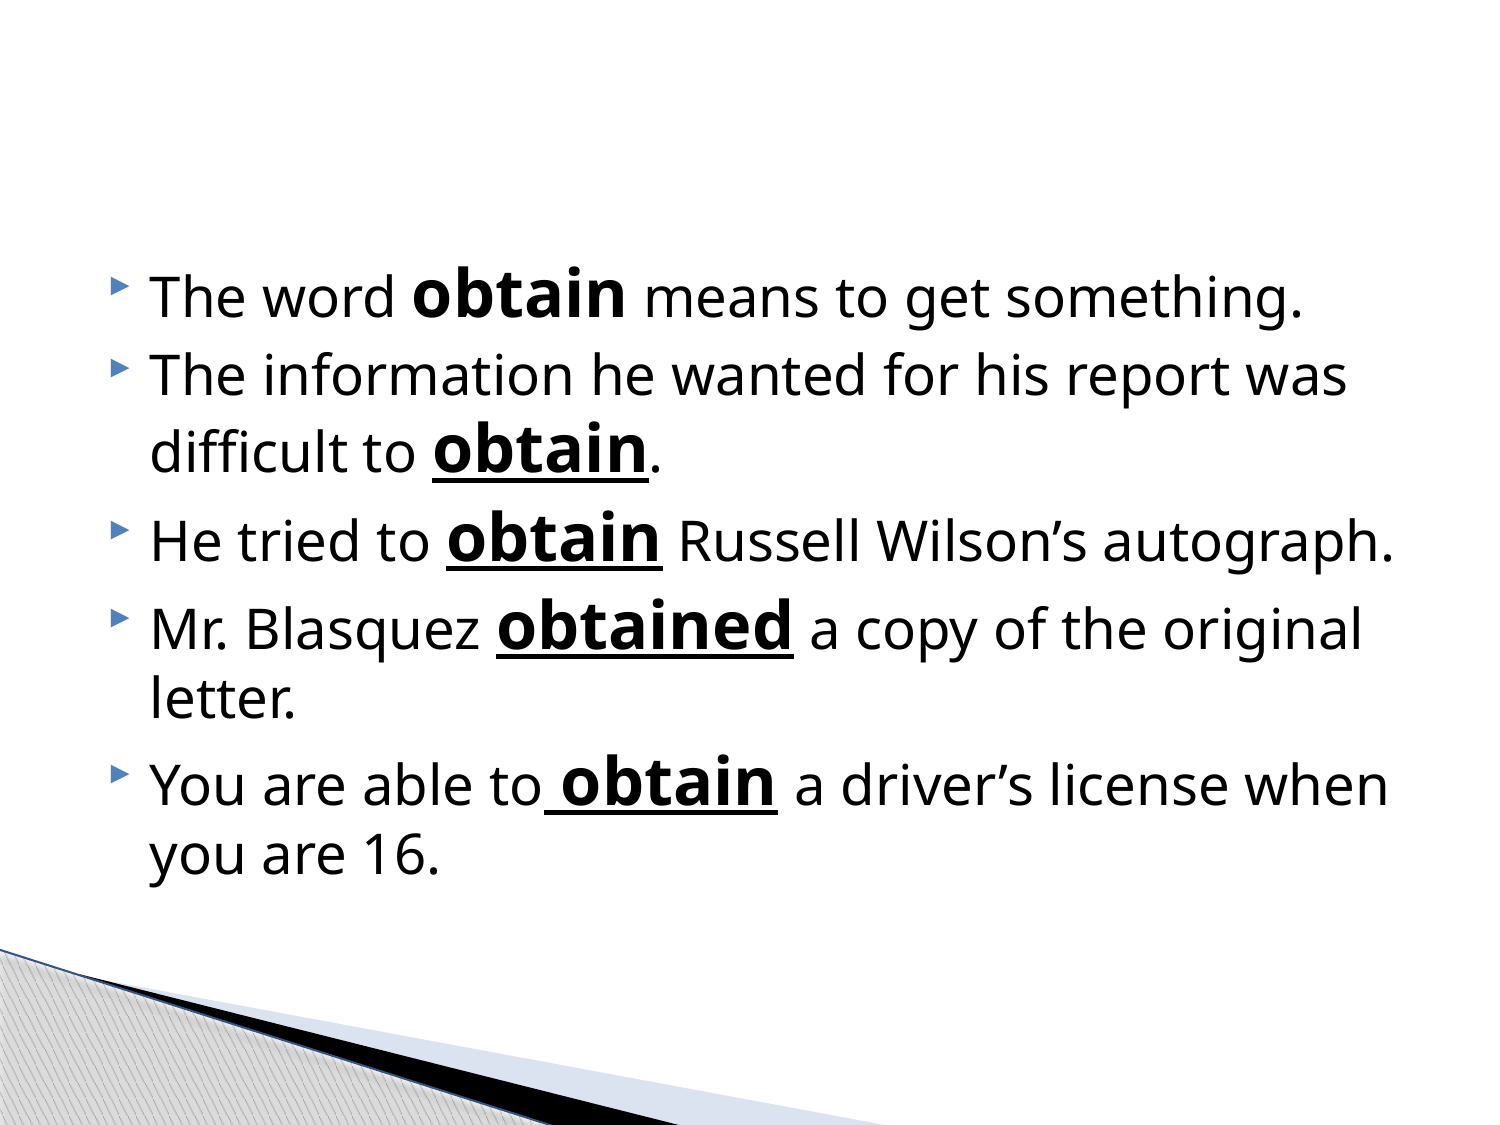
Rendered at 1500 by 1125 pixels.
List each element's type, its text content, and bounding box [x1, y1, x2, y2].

list The word obtain means to get something. The information he wanted for his report was difficult to obtain. He tried to obtain Russell Wilson’s autograph. Mr. Blasquez obtained a copy of the original letter. You are able to obtain a driver’s license when you are 16. [75, 243, 1425, 986]
